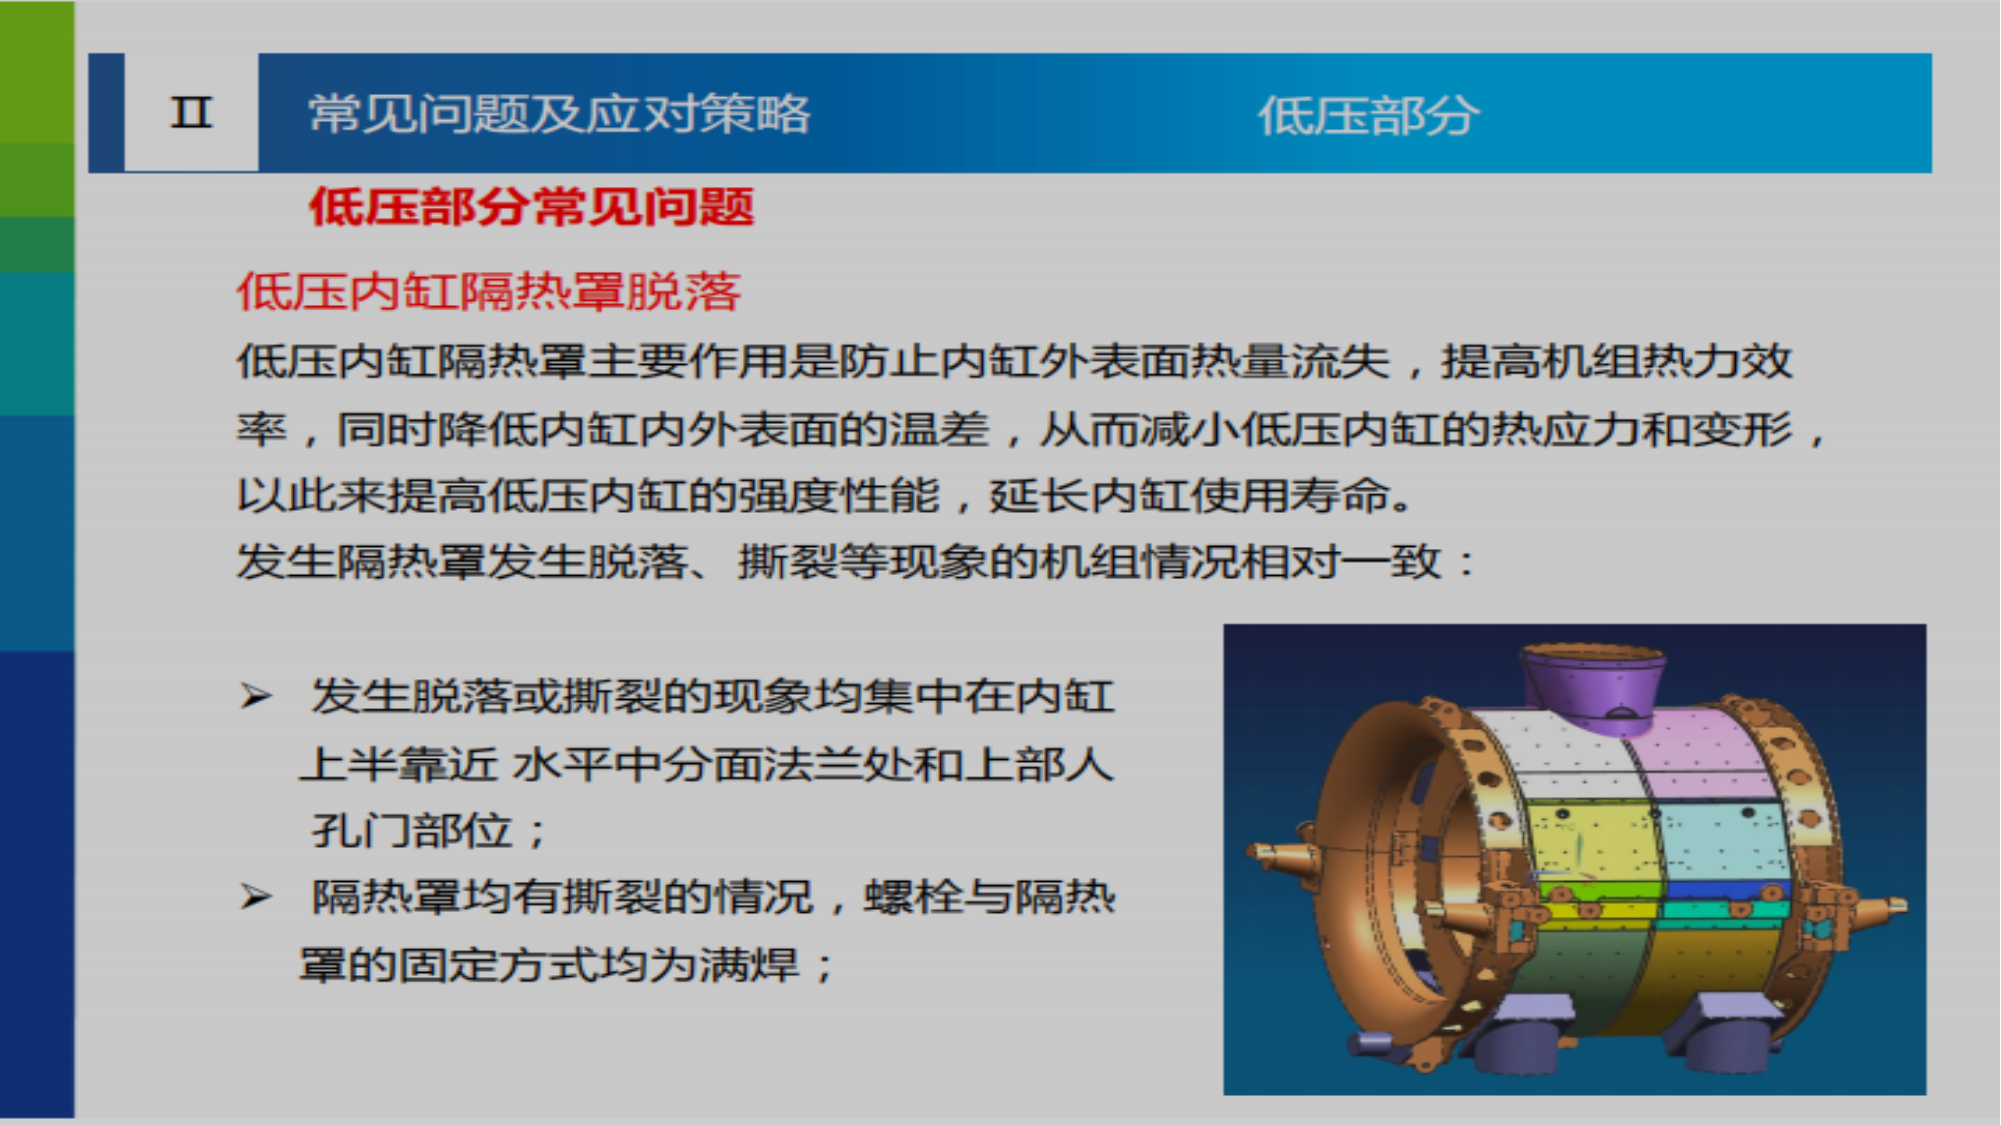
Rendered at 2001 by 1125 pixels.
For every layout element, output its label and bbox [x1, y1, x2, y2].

list [0, 0, 2000, 1125]
